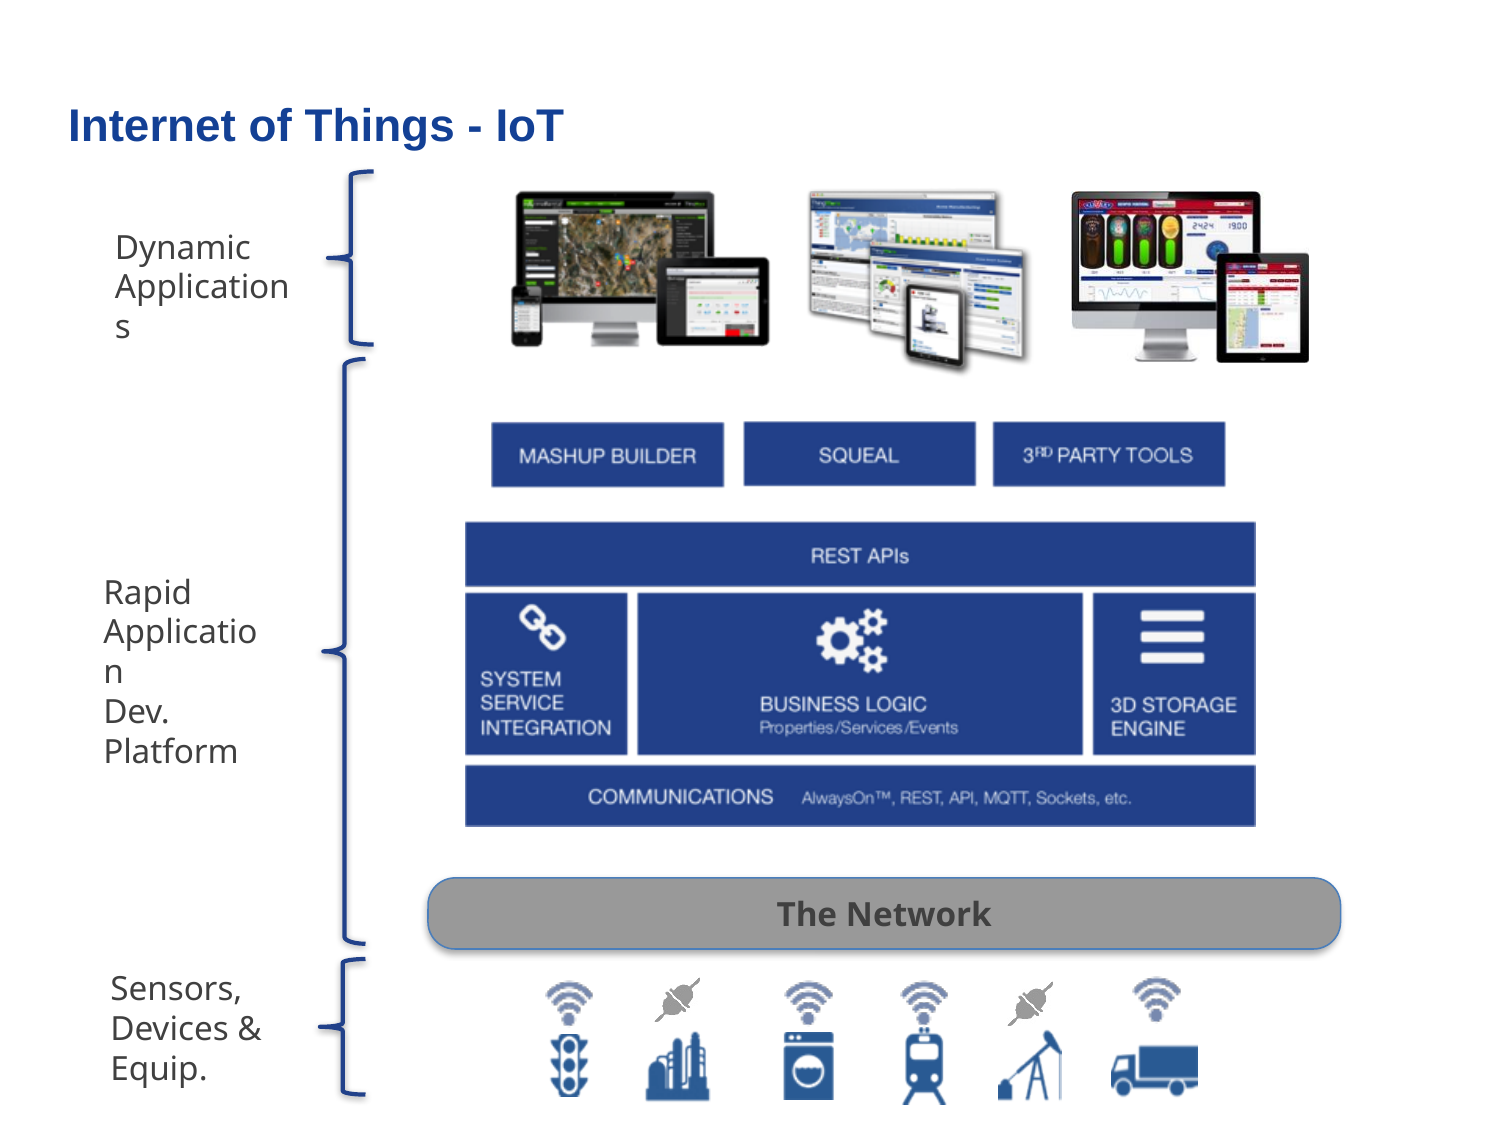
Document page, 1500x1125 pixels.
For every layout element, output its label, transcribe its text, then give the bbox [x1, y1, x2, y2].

text_box [319, 958, 366, 1095]
text_box Sensors, Devices & Equip. [95, 960, 290, 1095]
title Internet of Things - IoT [52, 66, 1016, 180]
text_box The Network [1258, 877, 1341, 950]
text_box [541, 975, 1198, 1107]
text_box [88, 358, 1256, 945]
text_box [100, 171, 1309, 380]
